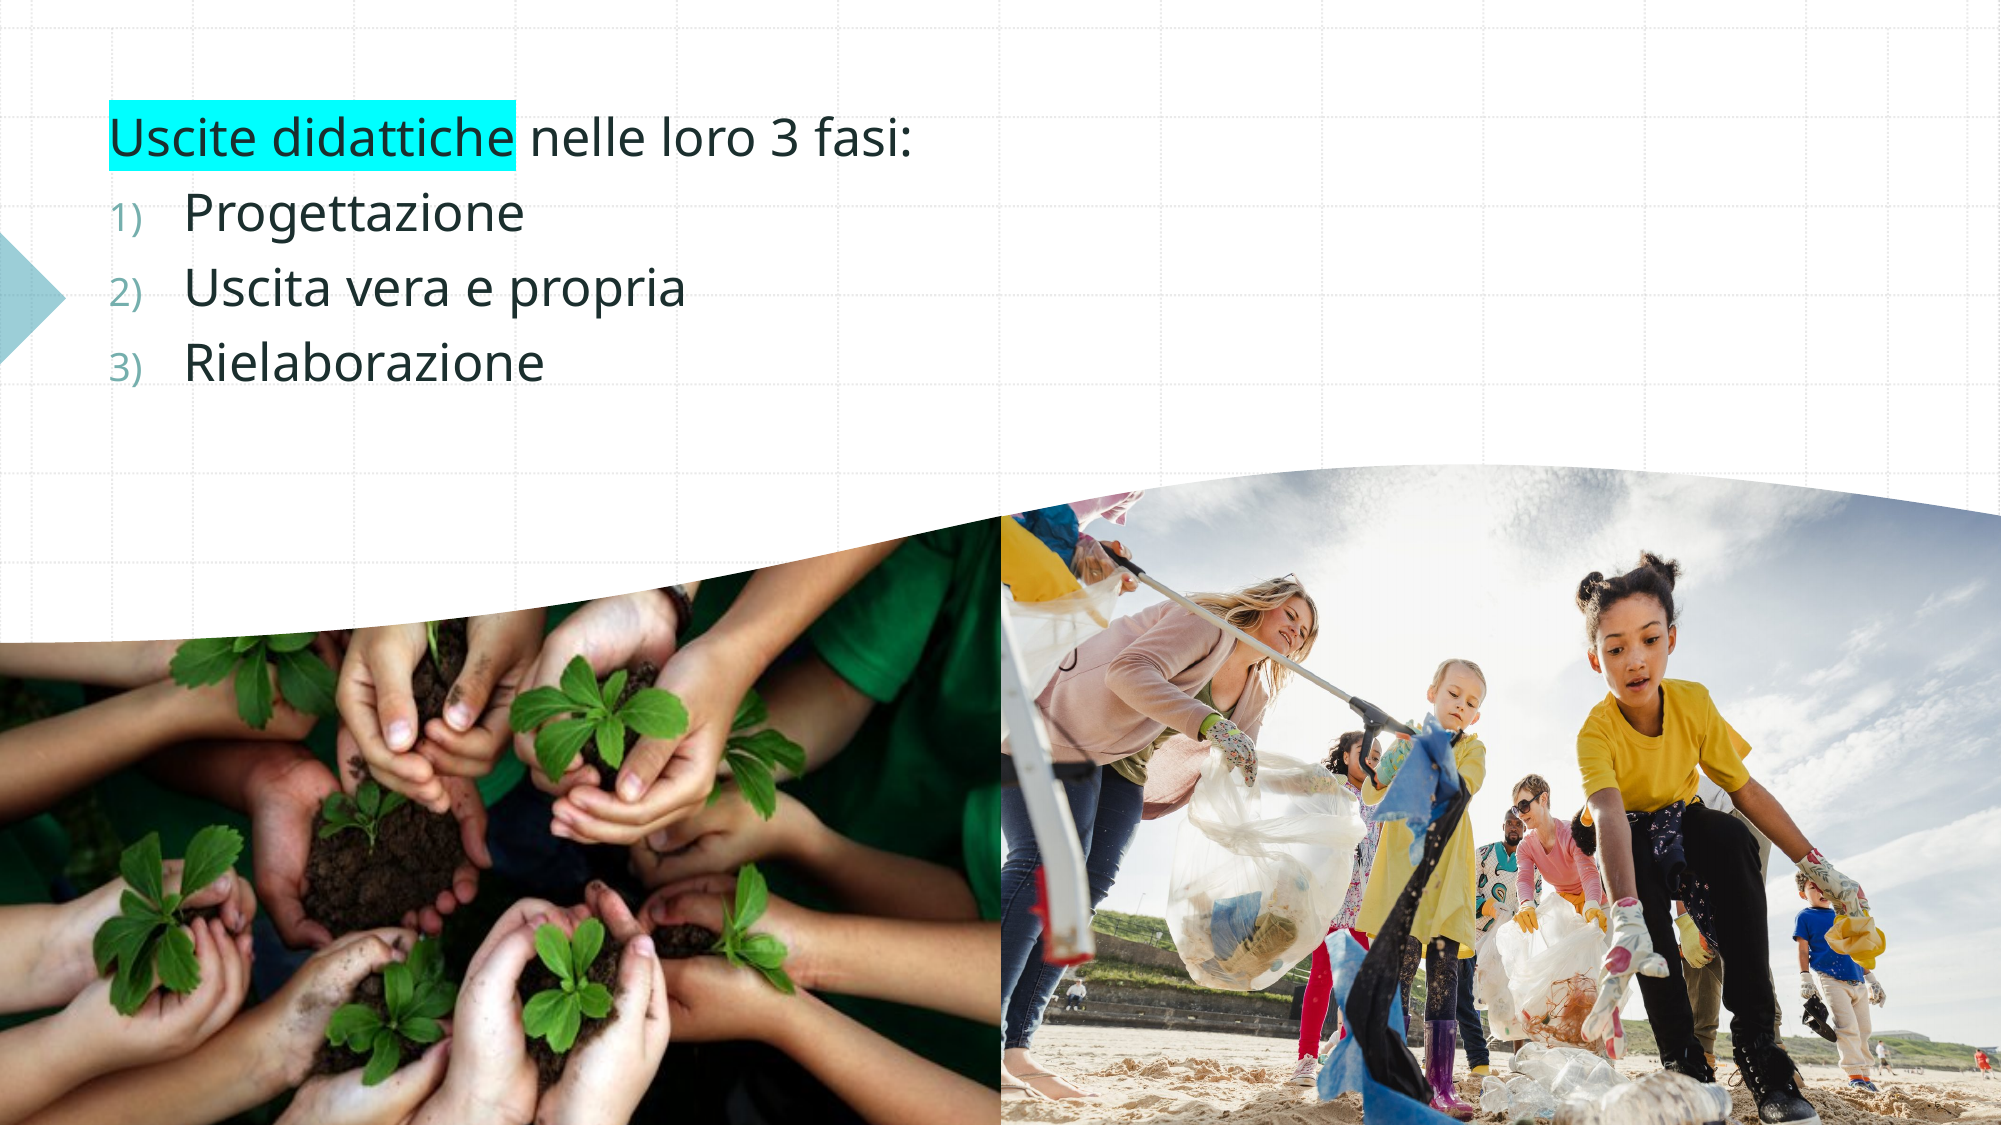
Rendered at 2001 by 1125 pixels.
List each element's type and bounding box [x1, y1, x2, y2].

text_box [0, 0, 2000, 515]
picture [0, 464, 2001, 1125]
